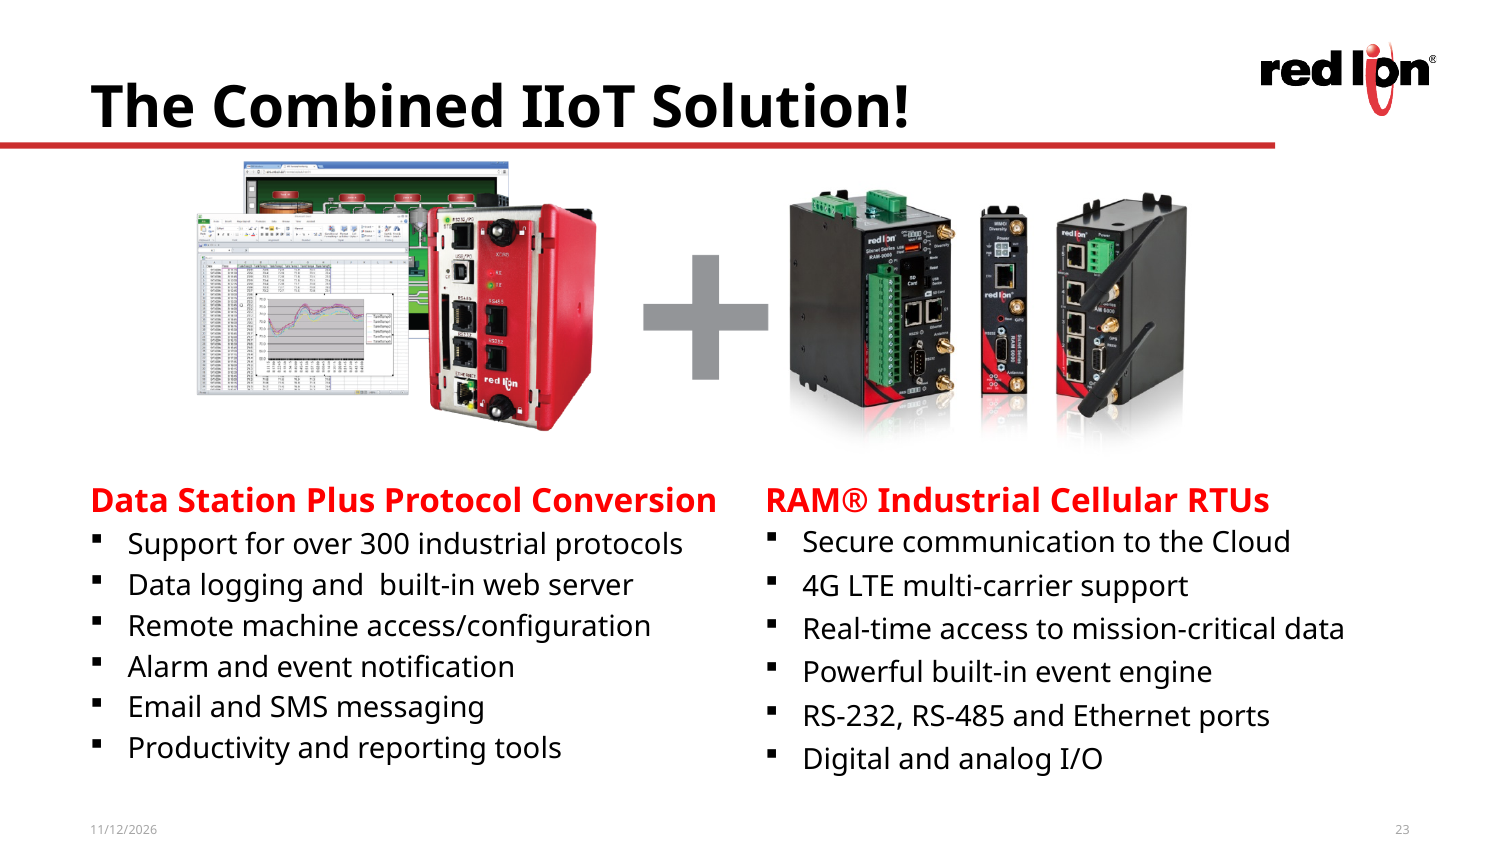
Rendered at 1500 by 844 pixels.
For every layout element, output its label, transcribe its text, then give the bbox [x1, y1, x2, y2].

title The Combined IIoT Solution! [75, 16, 1175, 147]
slide_number 23 [1074, 801, 1425, 844]
list Data Station Plus Protocol Conversion Support for over 300 industrial protocols Data logging and built-in web server Remote machine access/configuration Alarm and event notification Email and SMS messaging Productivity and reporting tools [75, 471, 738, 797]
picture [1261, 40, 1437, 116]
list RAM® Industrial Cellular RTUs Secure communication to the Cloud 4G LTE multi-carrier support Real-time access to mission-critical data Powerful built-in event engine RS-232, RS-485 and Ethernet ports Digital and analog I/O [750, 471, 1413, 797]
picture [186, 145, 1197, 473]
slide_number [75, 801, 425, 844]
